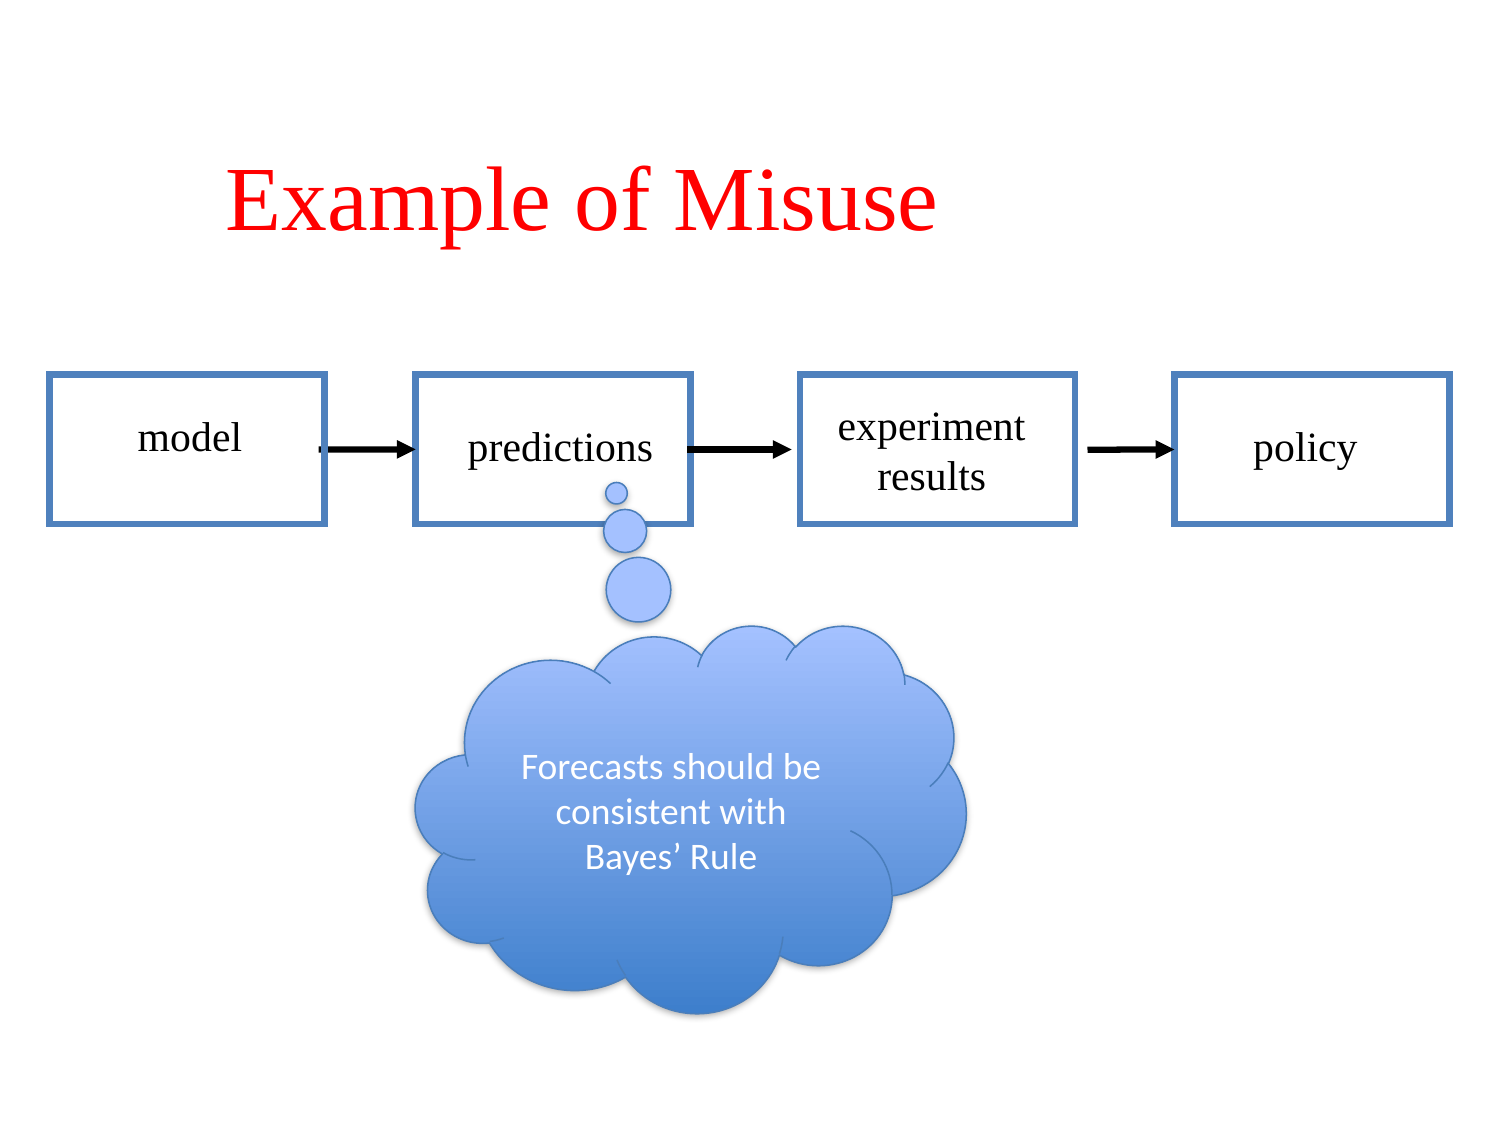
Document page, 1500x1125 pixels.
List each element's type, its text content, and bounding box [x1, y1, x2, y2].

text_box Forecasts should be consistent with Bayes’ Rule [602, 532, 648, 554]
text_box Forecasts should be consistent with Bayes’ Rule [605, 556, 672, 623]
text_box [49, 374, 325, 525]
text_box Example of Misuse [217, 37, 1493, 350]
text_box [799, 374, 1076, 525]
text_box Forecasts should be consistent with Bayes’ Rule [414, 625, 968, 1015]
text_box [415, 374, 691, 525]
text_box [1174, 374, 1450, 525]
